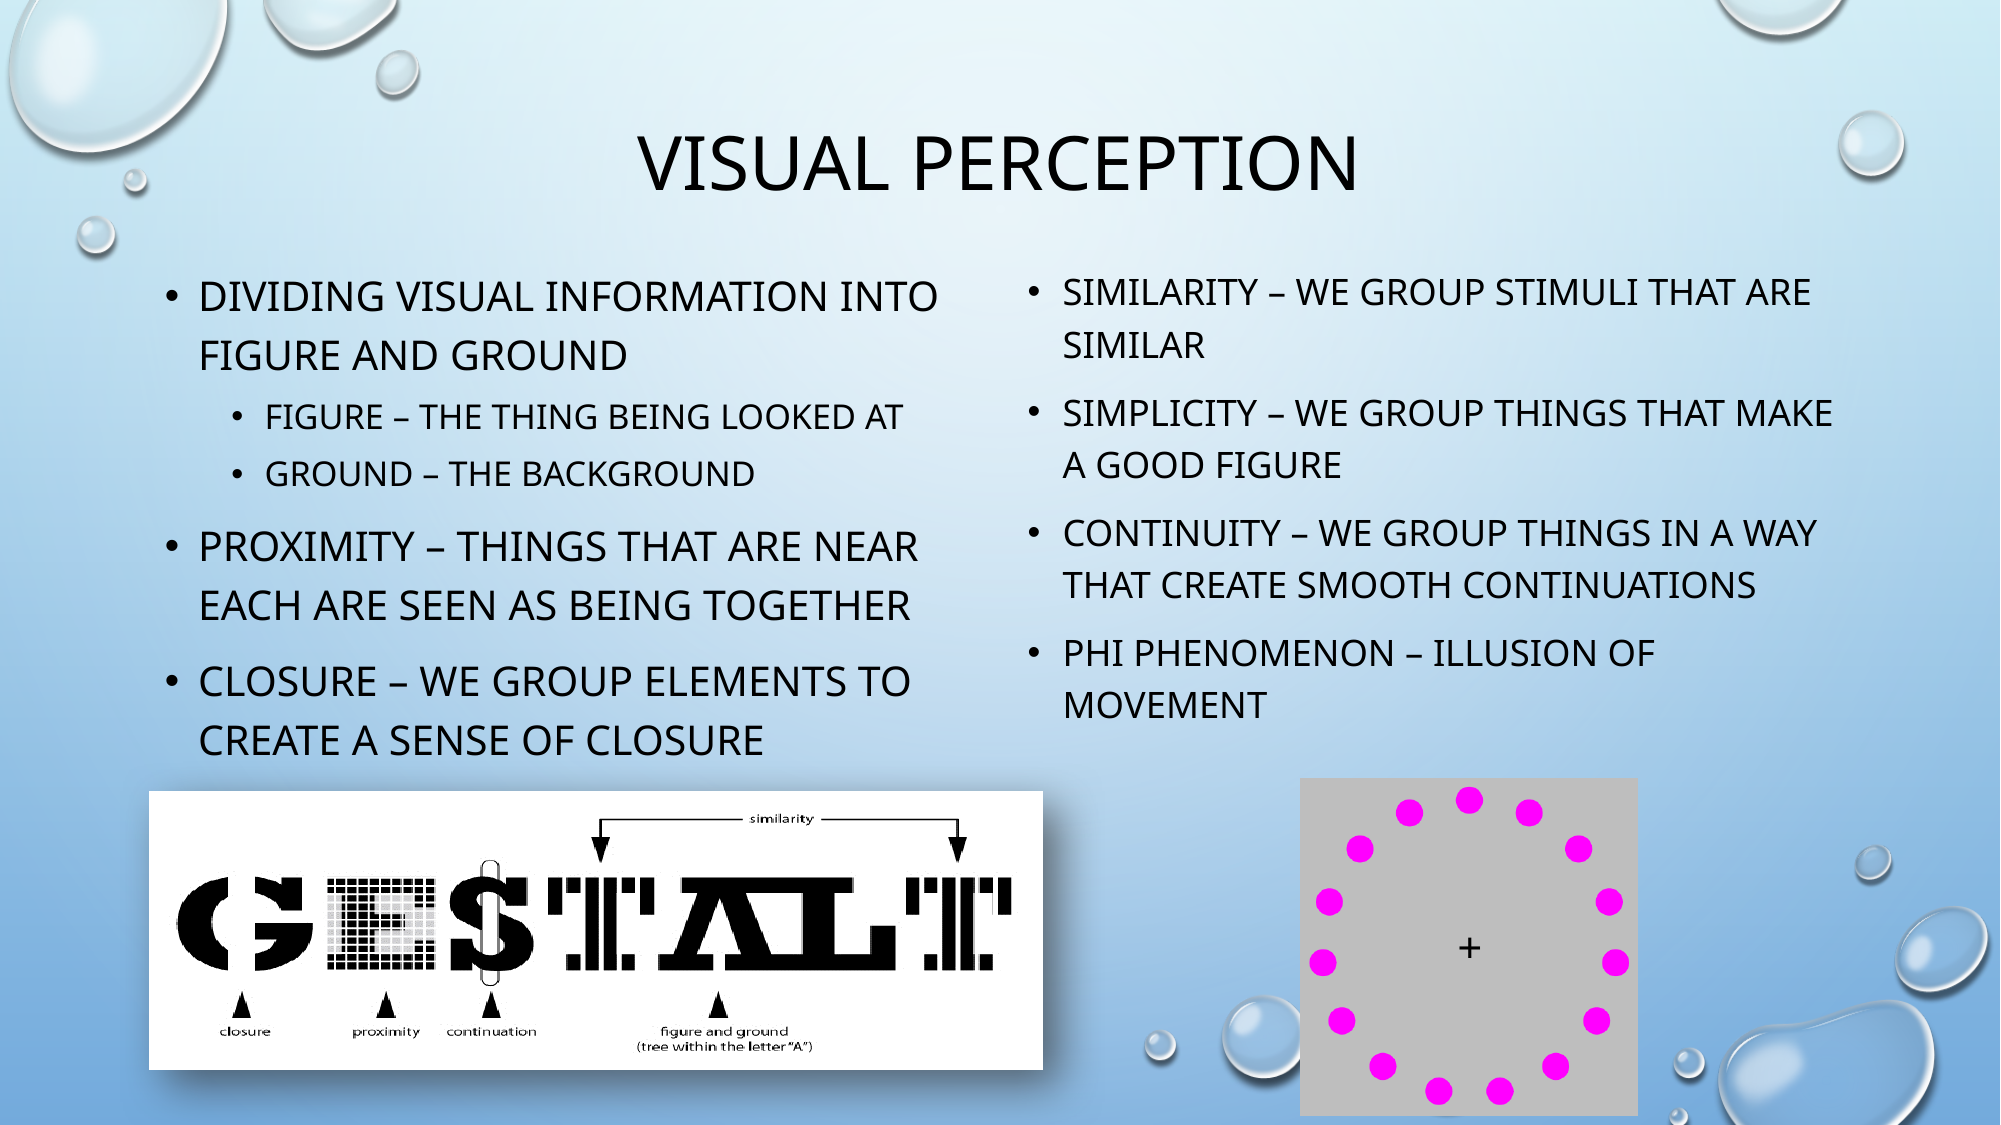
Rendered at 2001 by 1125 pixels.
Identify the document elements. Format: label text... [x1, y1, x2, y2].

list Dividing visual information into figure and ground Figure – The thing being looked at Ground – the background Proximity – Things that are near each are seen as being together Closure – we group elements to create a sense of closure [149, 253, 988, 779]
picture [0, 0, 2000, 1125]
list Similarity – We group stimuli that are similar Simplicity – We group things that make a good figure Continuity – We group things in a way that create smooth continuations Phi Phenomenon – Illusion of movement [1012, 253, 1850, 779]
title Visual Perception [149, 101, 1851, 231]
